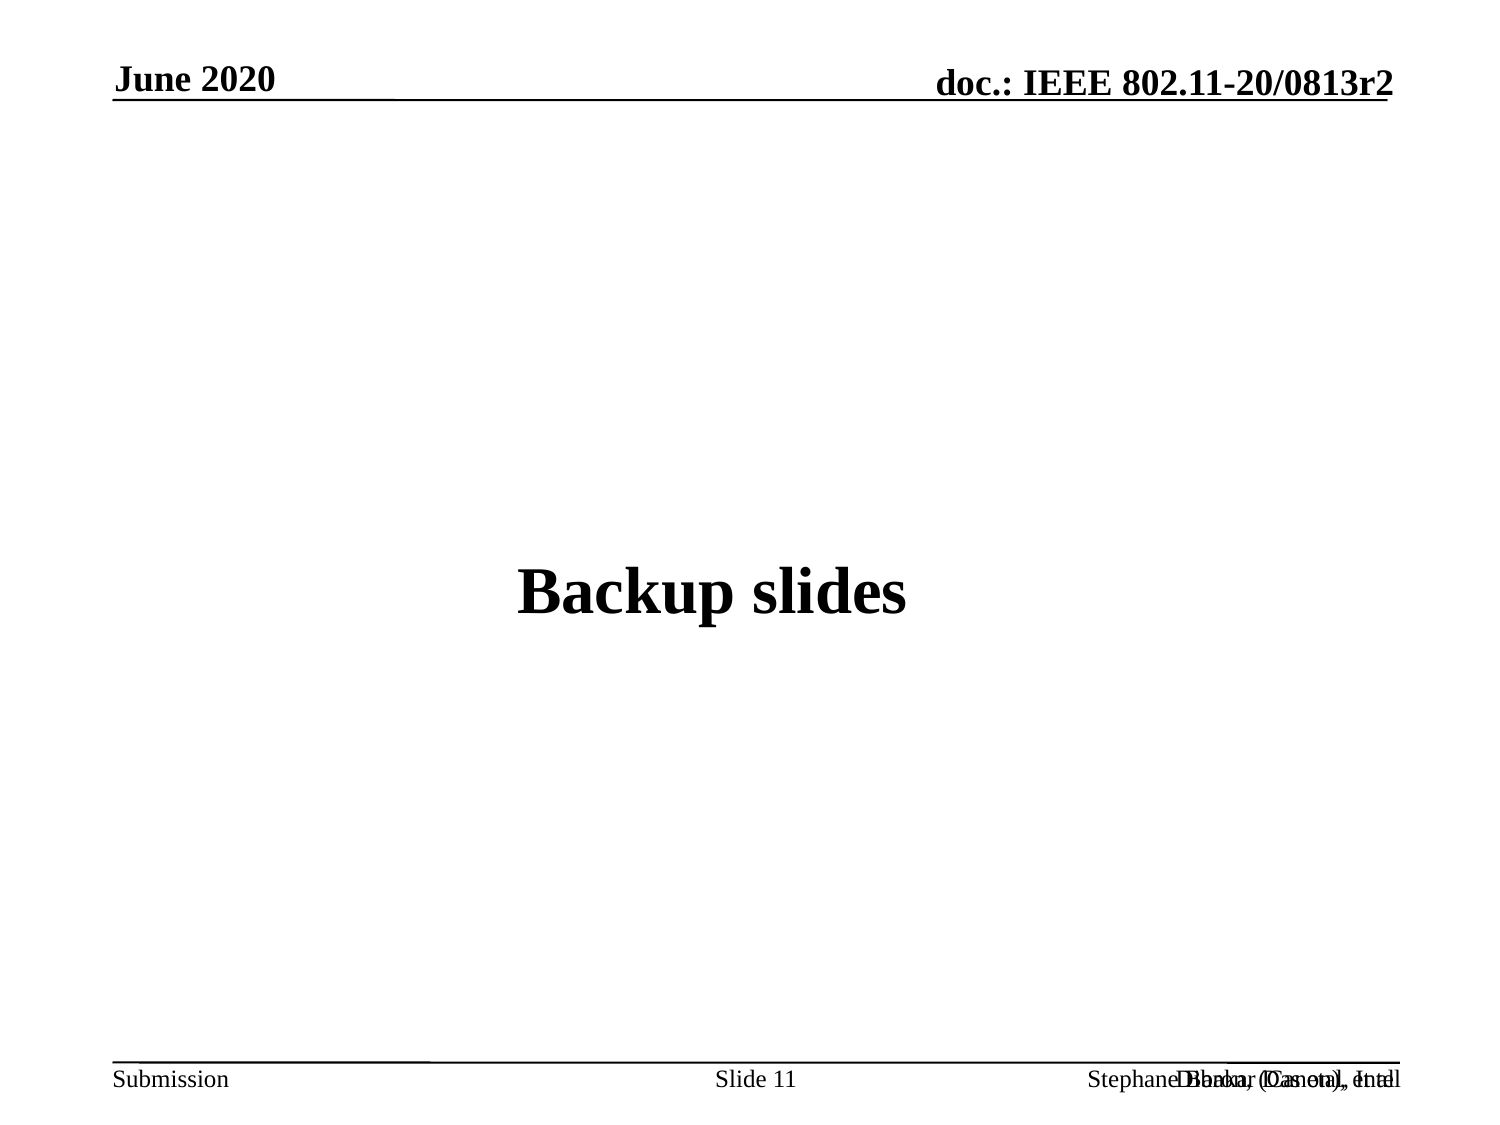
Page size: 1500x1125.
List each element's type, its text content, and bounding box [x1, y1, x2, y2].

footer Stephane Baron, (Canon), et al [878, 1061, 1402, 1093]
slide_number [114, 54, 423, 100]
slide_number Slide 11 [712, 1061, 800, 1123]
title Backup slides [75, 499, 1351, 675]
